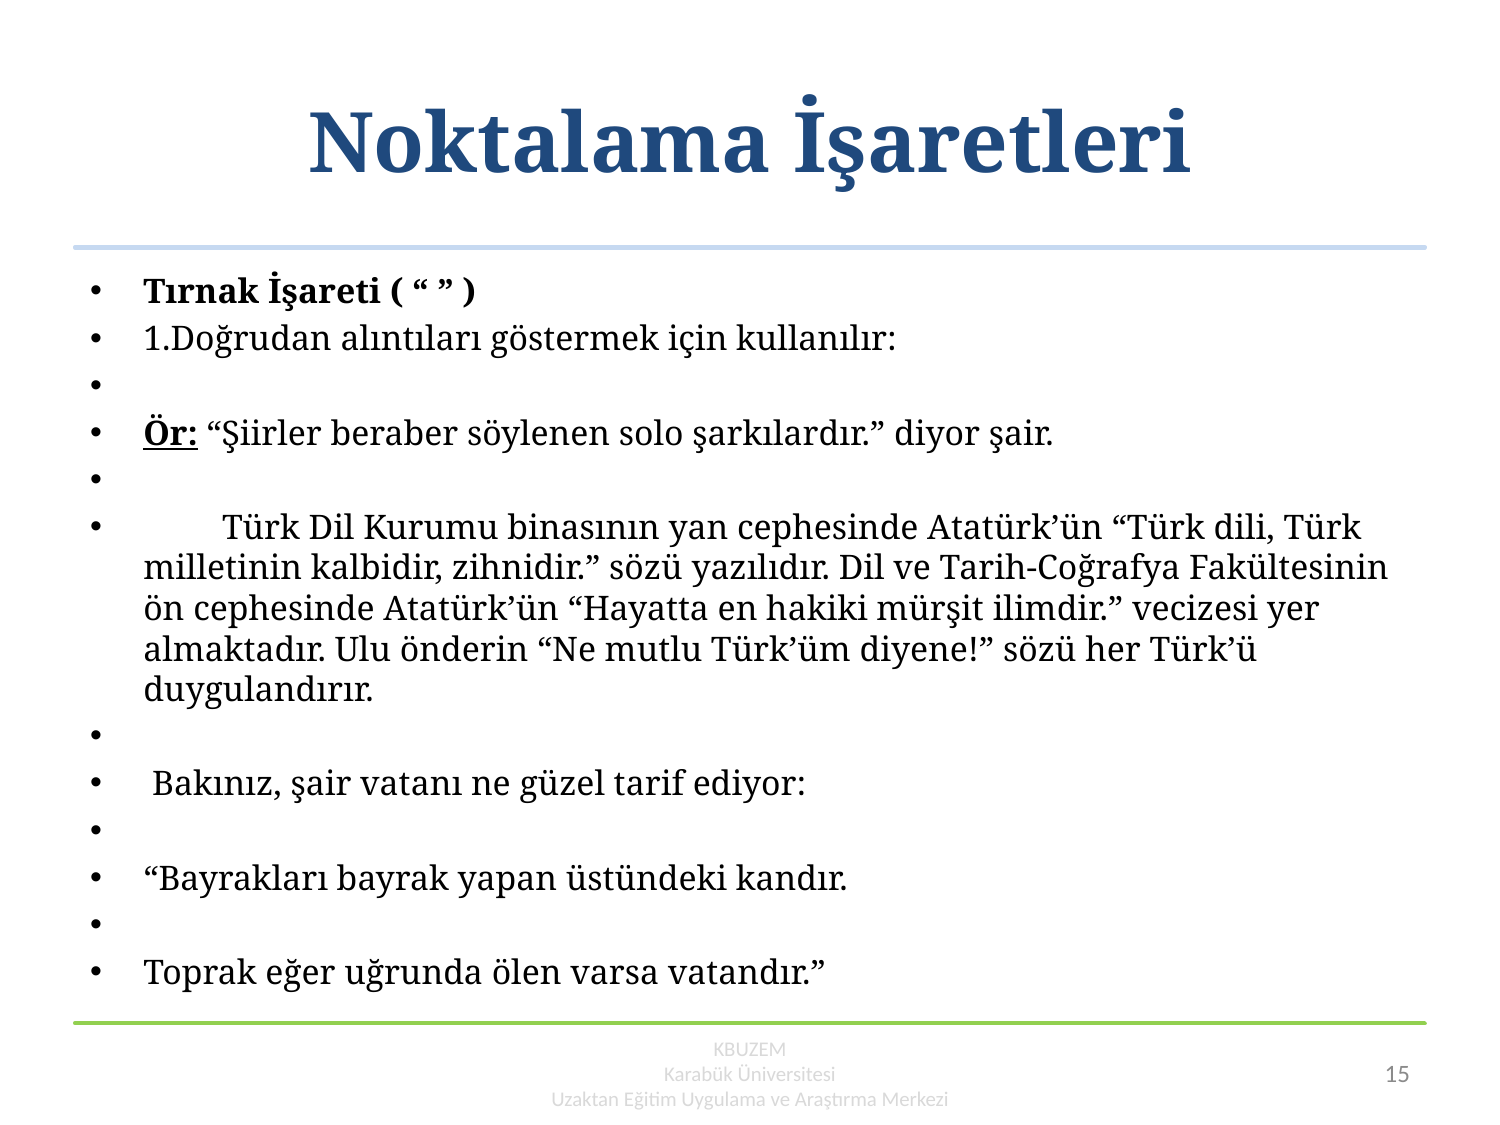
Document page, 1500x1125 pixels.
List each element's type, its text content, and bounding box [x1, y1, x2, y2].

title Noktalama İşaretleri [75, 45, 1425, 233]
slide_number 15 [1074, 1042, 1425, 1103]
footer KBUZEM Karabük Üniversitesi Uzaktan Eğitim Uygulama ve Araştırma Merkezi [431, 1042, 1069, 1103]
list Tırnak İşareti ( “ ” ) 1.Doğrudan alıntıları göstermek için kullanılır: Ör: “Şiirler beraber söylenen solo şarkılardır.” diyor şair. Türk Dil Kurumu binasının yan cephesinde Atatürk’ün “Türk dili, Türk milletinin kalbidir, zihnidir.” sözü yazılıdır. Dil ve Tarih-Coğrafya Fakültesinin ön cephesinde Atatürk’ün “Hayatta en hakiki mürşit ilimdir.” vecizesi yer almaktadır. Ulu önderin “Ne mutlu Türk’üm diyene!” sözü her Türk’ü duygulandırır. Bakınız, şair vatanı ne güzel tarif ediyor: “Bayrakları bayrak yapan üstündeki kandır. Toprak eğer uğrunda ölen varsa vatandır.” [75, 262, 1425, 1005]
